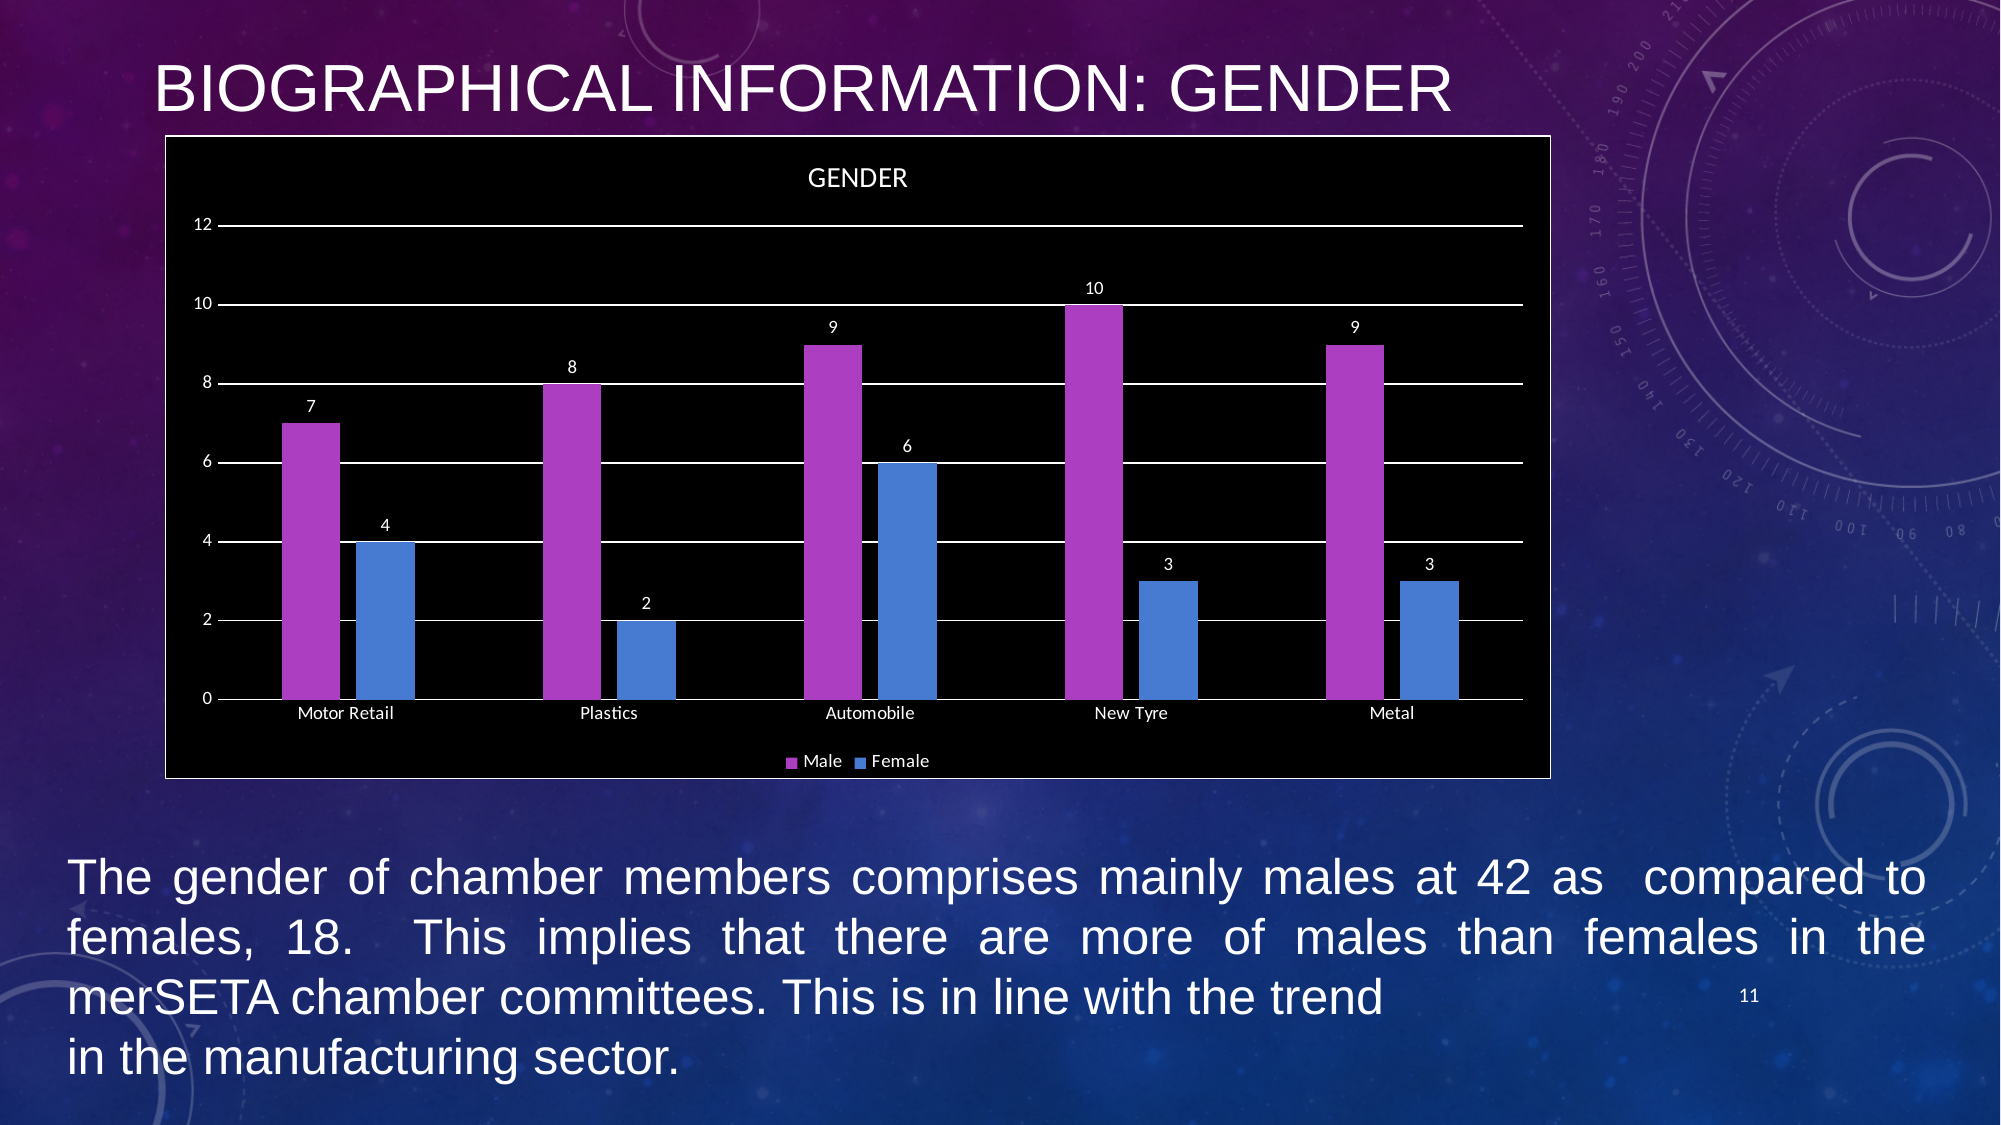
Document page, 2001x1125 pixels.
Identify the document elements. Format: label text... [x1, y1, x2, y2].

text_box The gender of chamber members comprises mainly males at 42 as compared to females, 18. This implies that there are more of males than females in the merSETA chamber committees. This is in line with the trend in the manufacturing sector. [55, 781, 1943, 1125]
title BIOGRAPHICAL INFORMATION: GENDER [138, 0, 1801, 204]
picture [0, 0, 2001, 1125]
chart [164, 135, 1552, 780]
